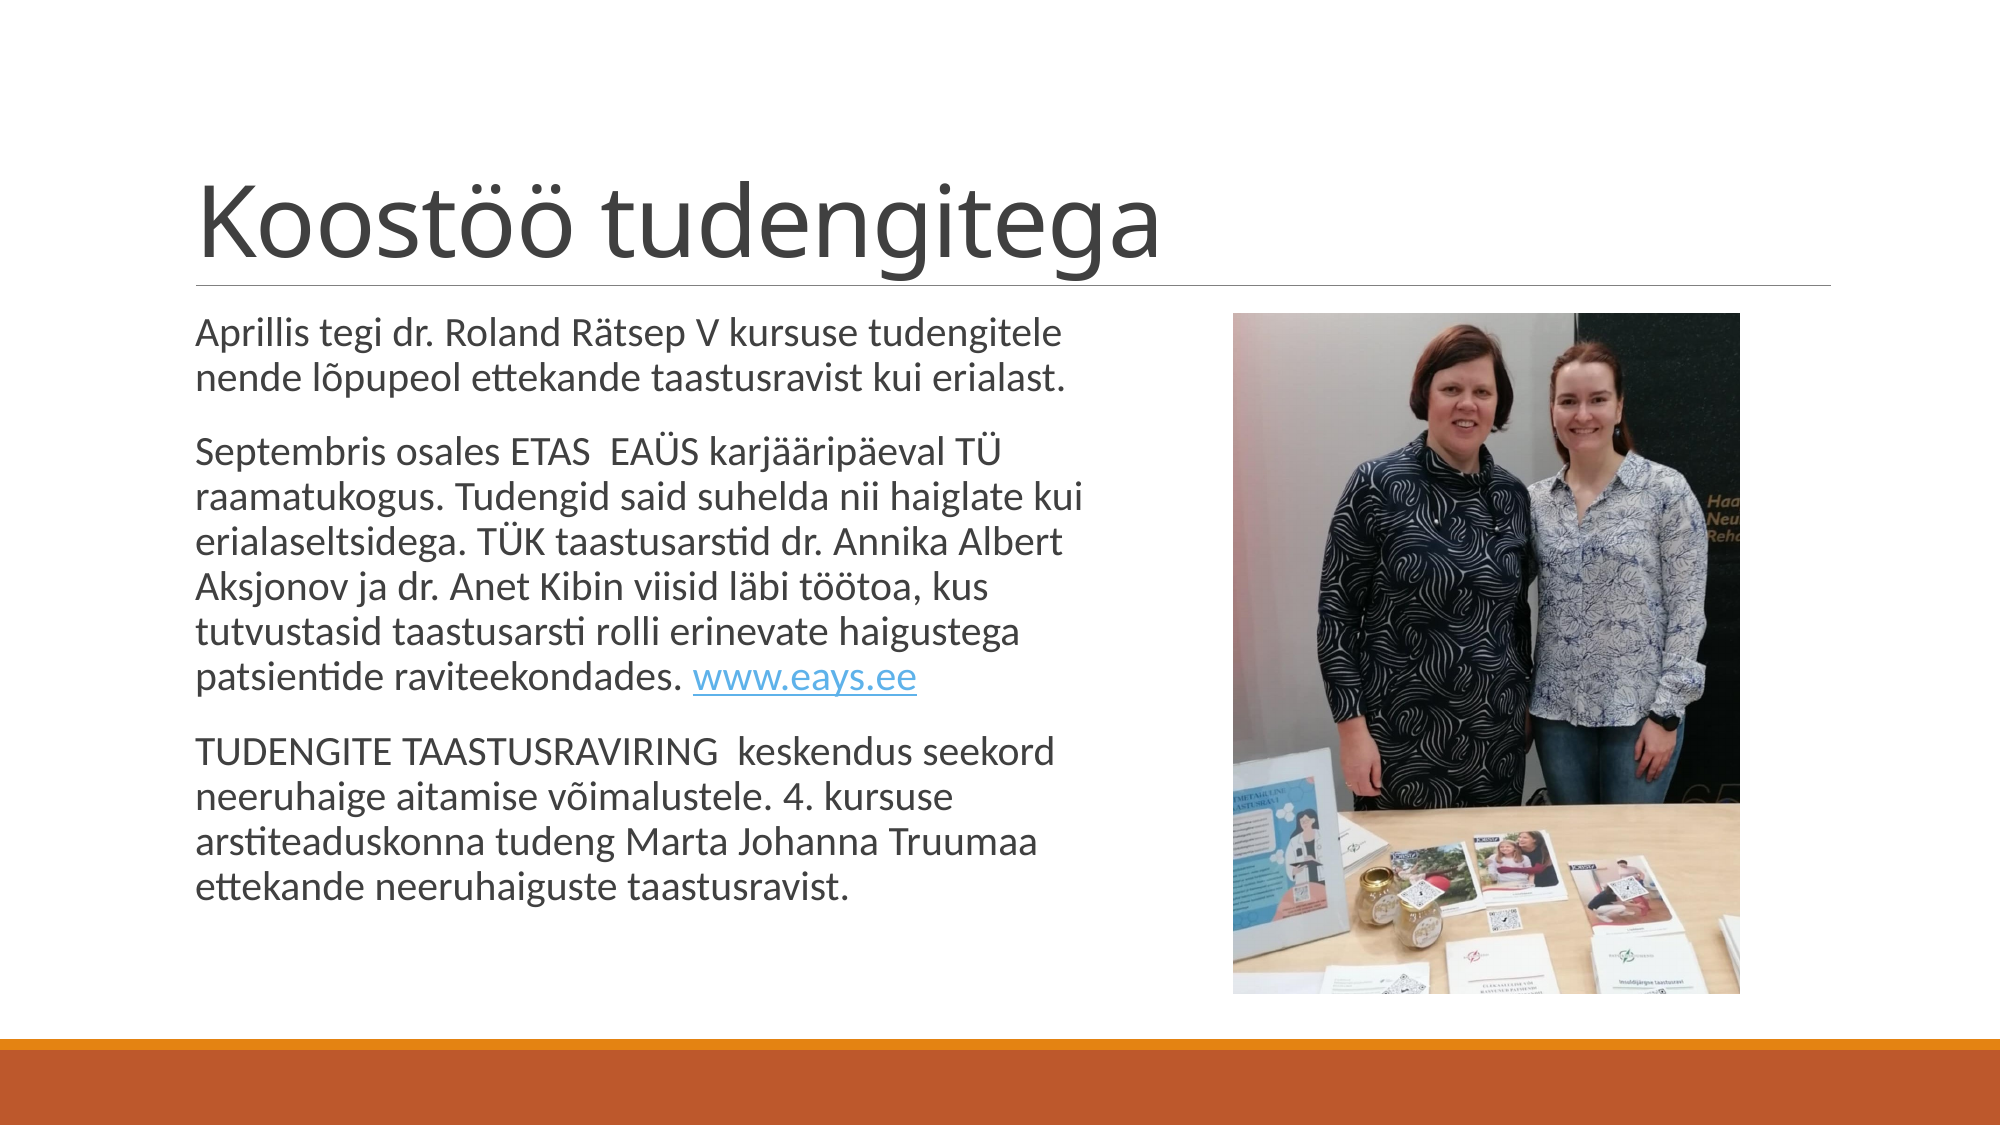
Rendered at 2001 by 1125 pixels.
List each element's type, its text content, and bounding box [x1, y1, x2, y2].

title Koostöö tudengitega [180, 47, 1830, 285]
list Aprillis tegi dr. Roland Rätsep V kursuse tudengitele nende lõpupeol ettekande taastusravist kui erialast. Septembris osales ETAS EAÜS karjääripäeval TÜ raamatukogus. Tudengid said suhelda nii haiglate kui erialaseltsidega. TÜK taastusarstid dr. Annika Albert Aksjonov ja dr. Anet Kibin viisid läbi töötoa, kus tutvustasid taastusarsti rolli erinevate haigustega patsientide raviteekondades. www.eays.ee TUDENGITE TAASTUSRAVIRING keskendus seekord neeruhaige aitamise võimalustele. 4. kursuse arstiteaduskonna tudeng Marta Johanna Truumaa ettekande neeruhaiguste taastusravist. [180, 302, 1160, 963]
picture [1232, 313, 1740, 995]
